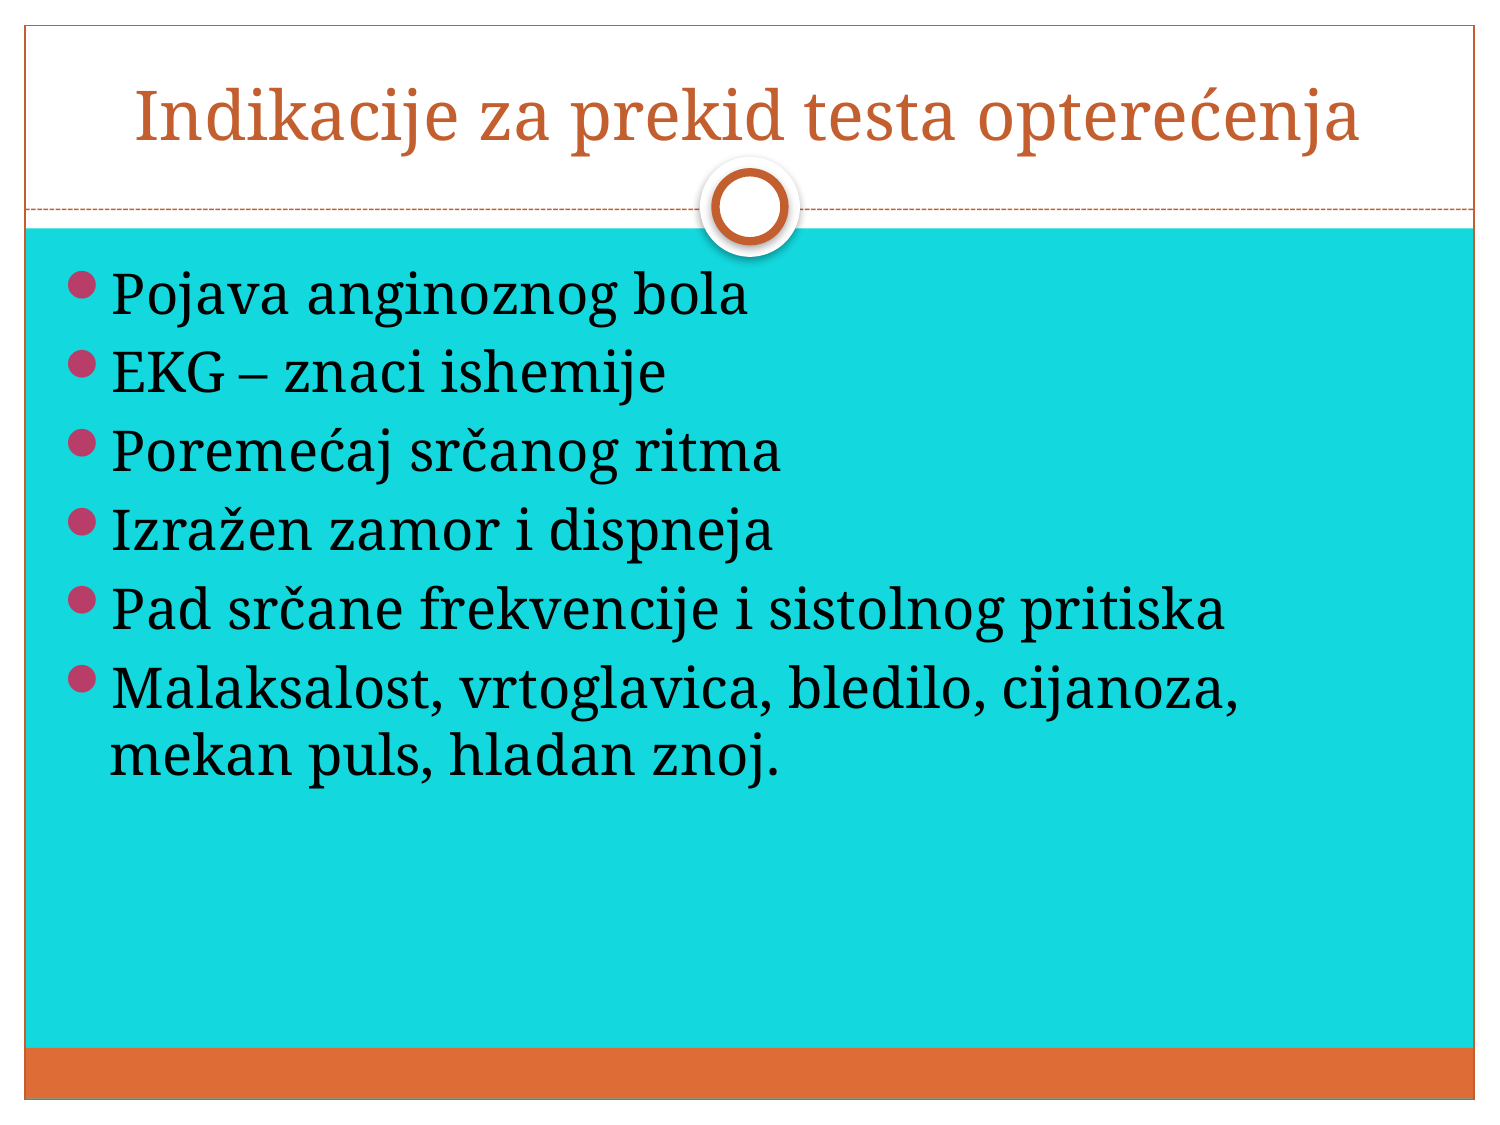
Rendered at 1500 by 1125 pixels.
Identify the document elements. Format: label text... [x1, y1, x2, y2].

list Pojava anginoznog bola EKG – znaci ishemije Poremećaj srčanog ritma Izražen zamor i dispneja Pad srčane frekvencije i sistolnog pritiska Malaksalost, vrtoglavica, bledilo, cijanoza, mekan puls, hladan znoj. [49, 250, 1445, 1001]
title Indikacije za prekid testa opterećenja [49, 37, 1450, 162]
